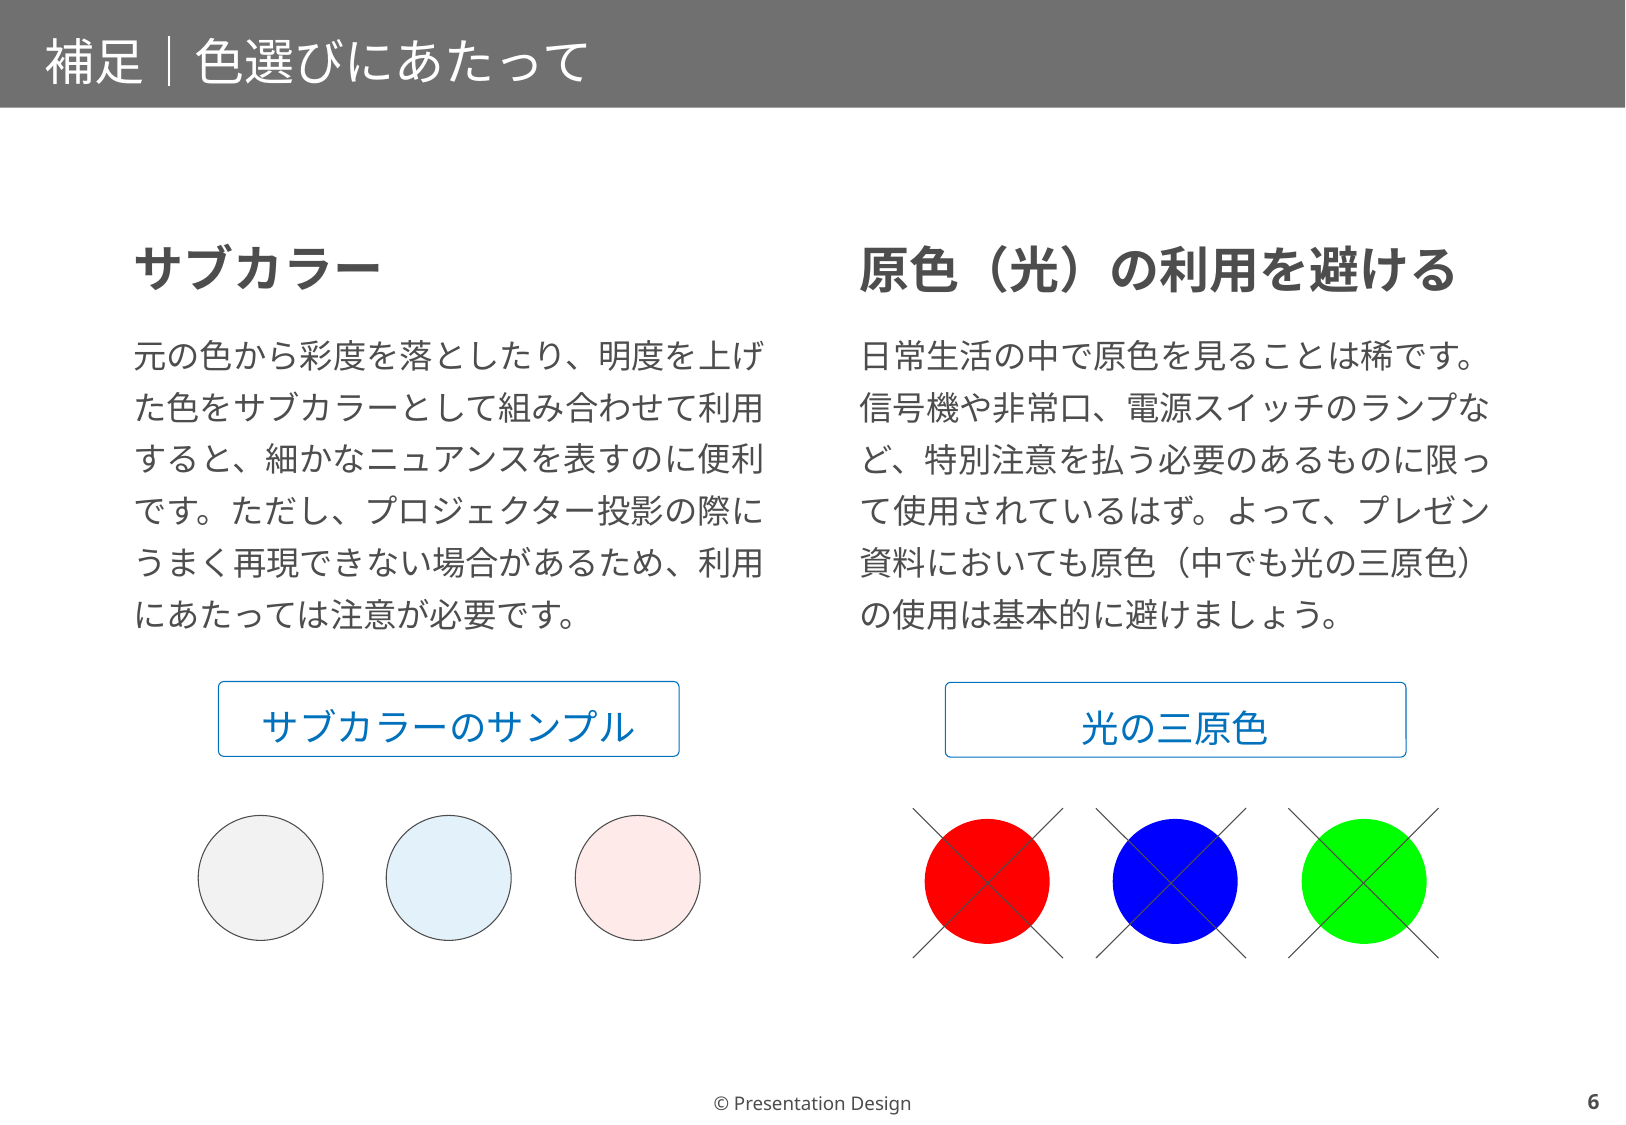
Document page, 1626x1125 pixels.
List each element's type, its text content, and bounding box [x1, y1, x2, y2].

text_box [912, 807, 1064, 959]
text_box [198, 815, 324, 941]
slide_number 5 [1220, 1081, 1600, 1124]
text_box サブカラー 元の色から彩度を落としたり、明度を上げた色をサブカラーとして組み合わせて利用すると、細かなニュアンスを表すのに便利です。ただし、プロジェクター投影の際にうまく再現できない場合があるため、利用にあたっては注意が必要です。 [133, 219, 766, 635]
text_box サブカラーのサンプル [218, 681, 680, 757]
title 補足｜色選びにあたって [44, 25, 1581, 90]
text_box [1288, 807, 1439, 959]
text_box 光の三原色 [945, 682, 1407, 758]
text_box 原色（光）の利用を避ける 日常生活の中で原色を見ることは稀です。信号機や非常口、電源スイッチのランプなど、特別注意を払う必要のあるものに限って使用されているはず。よって、プレゼン資料においても原色（中でも光の三原色）の使用は基本的に避けましょう。 [859, 220, 1492, 635]
text_box [386, 815, 512, 941]
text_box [1095, 807, 1247, 959]
text_box [575, 815, 701, 941]
